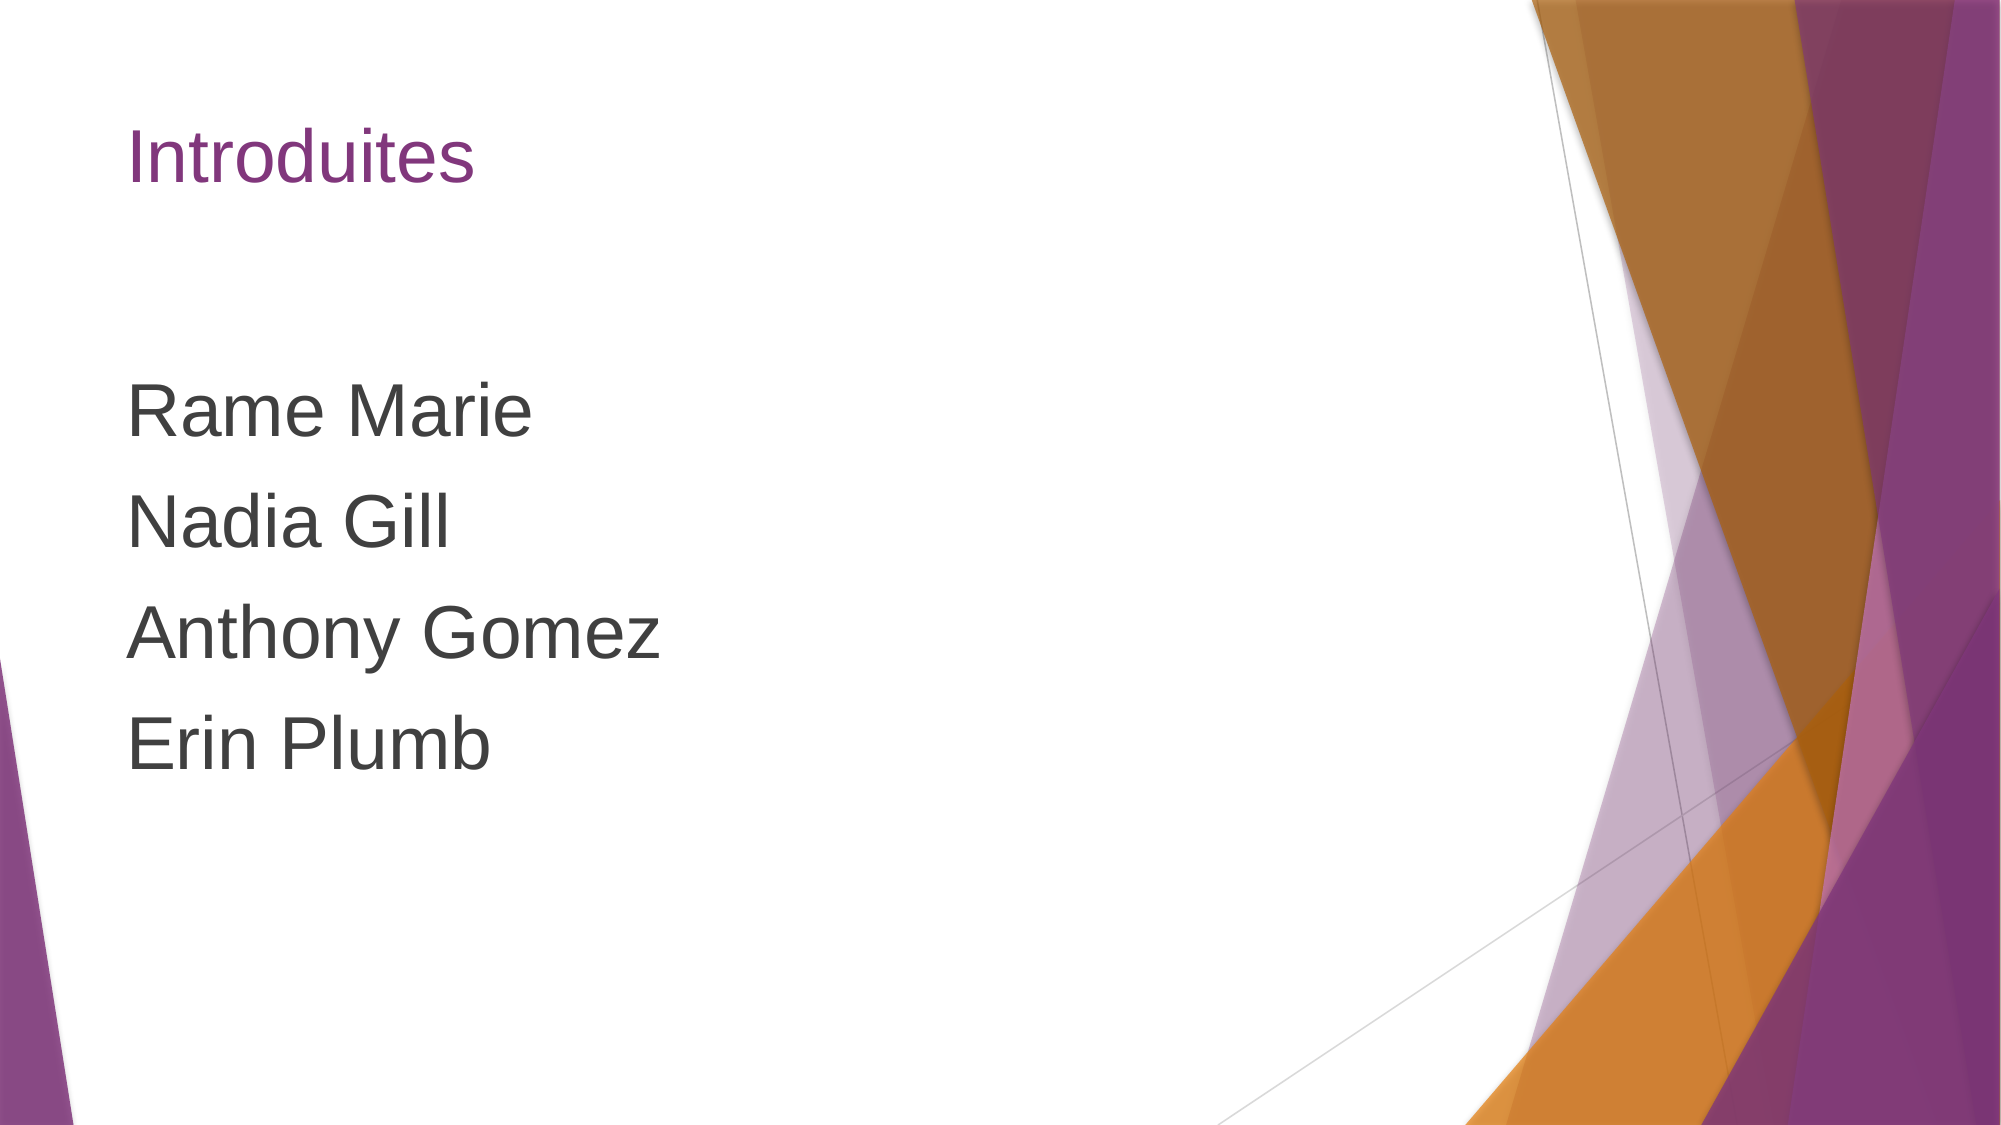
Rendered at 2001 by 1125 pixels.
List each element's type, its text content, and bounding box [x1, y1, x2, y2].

title Introduites [111, 99, 1522, 317]
list Rame Marie Nadia Gill Anthony Gomez Erin Plumb [111, 354, 1522, 992]
